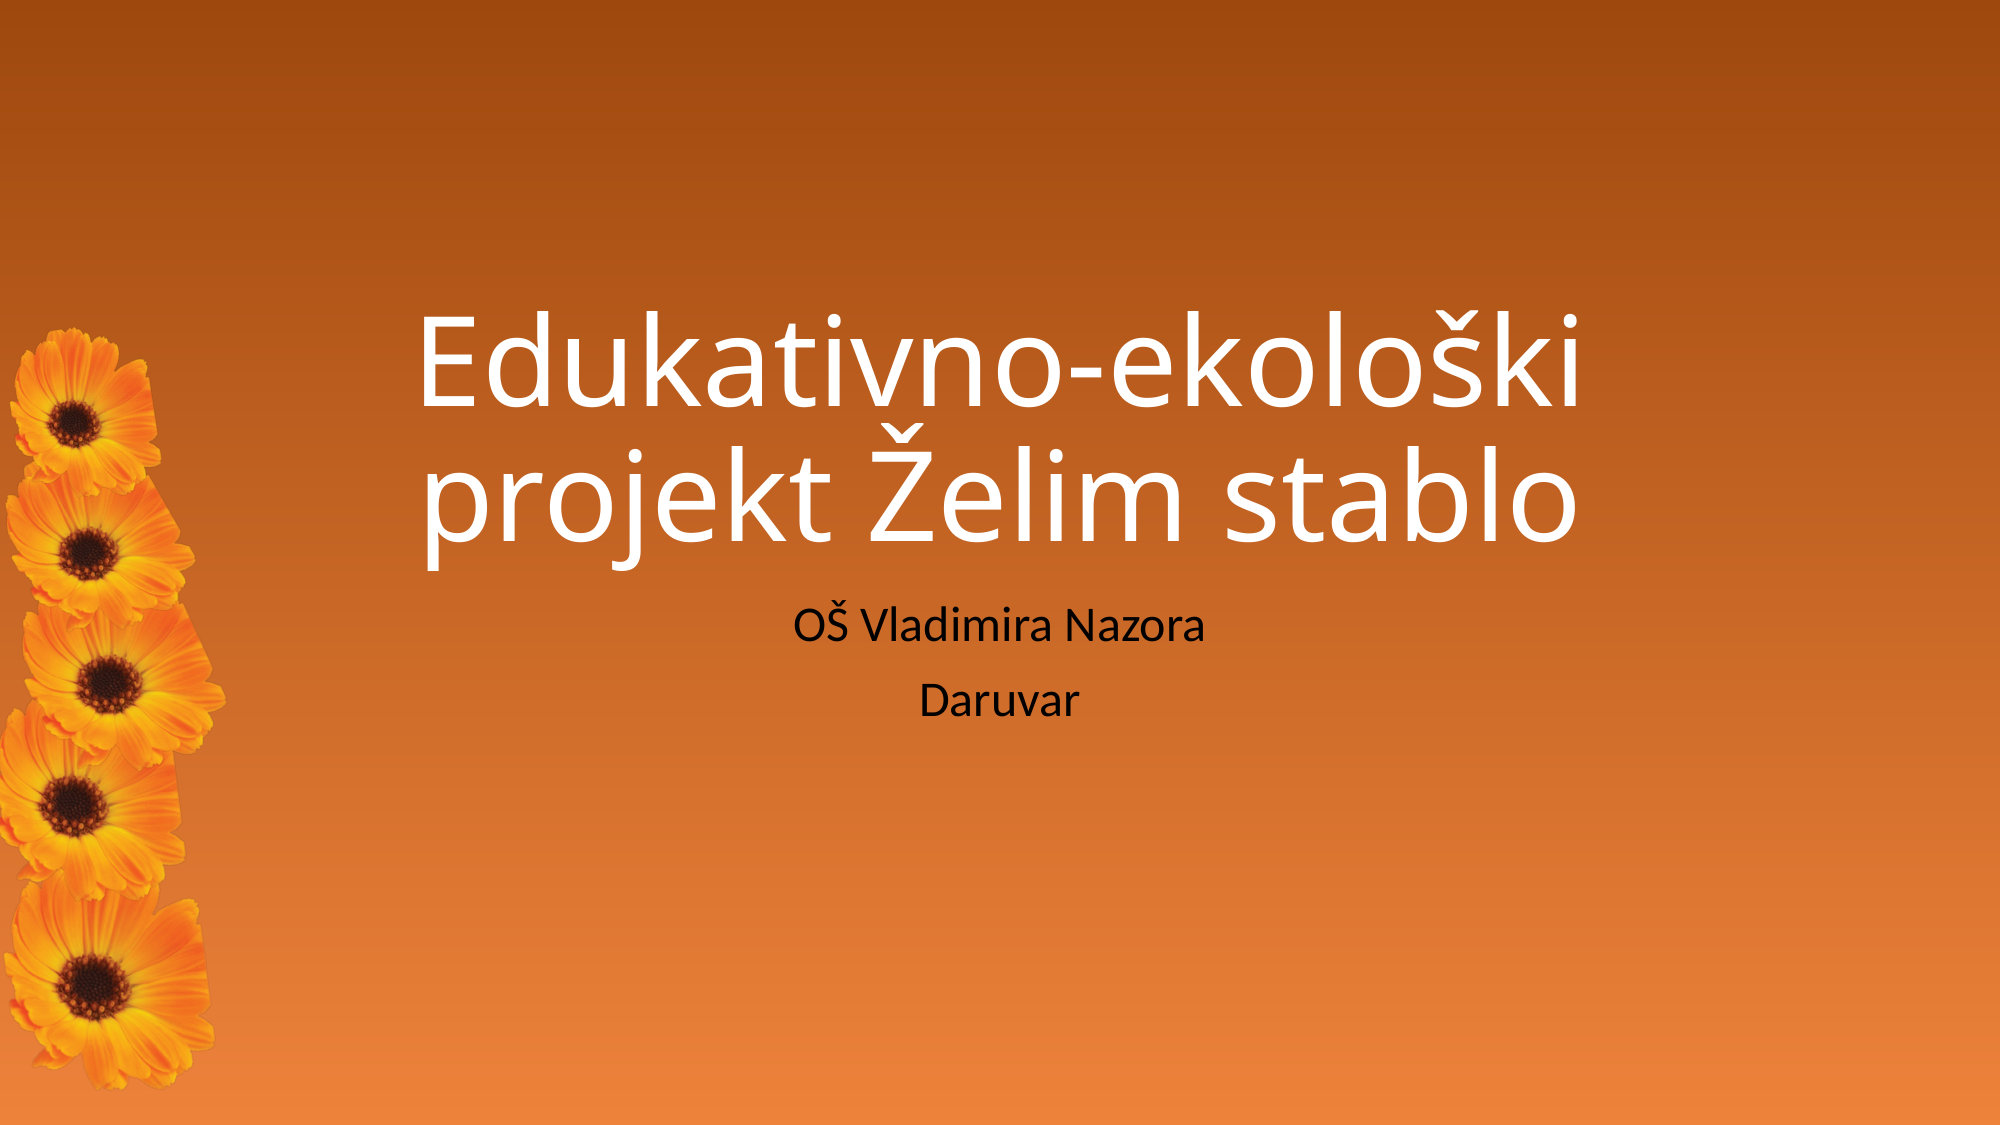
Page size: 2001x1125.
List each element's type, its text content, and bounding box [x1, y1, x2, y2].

title Edukativno-ekološki projekt Želim stablo [249, 184, 1750, 576]
picture [0, 293, 249, 1125]
subtitle OŠ Vladimira Nazora Daruvar [249, 590, 1750, 863]
